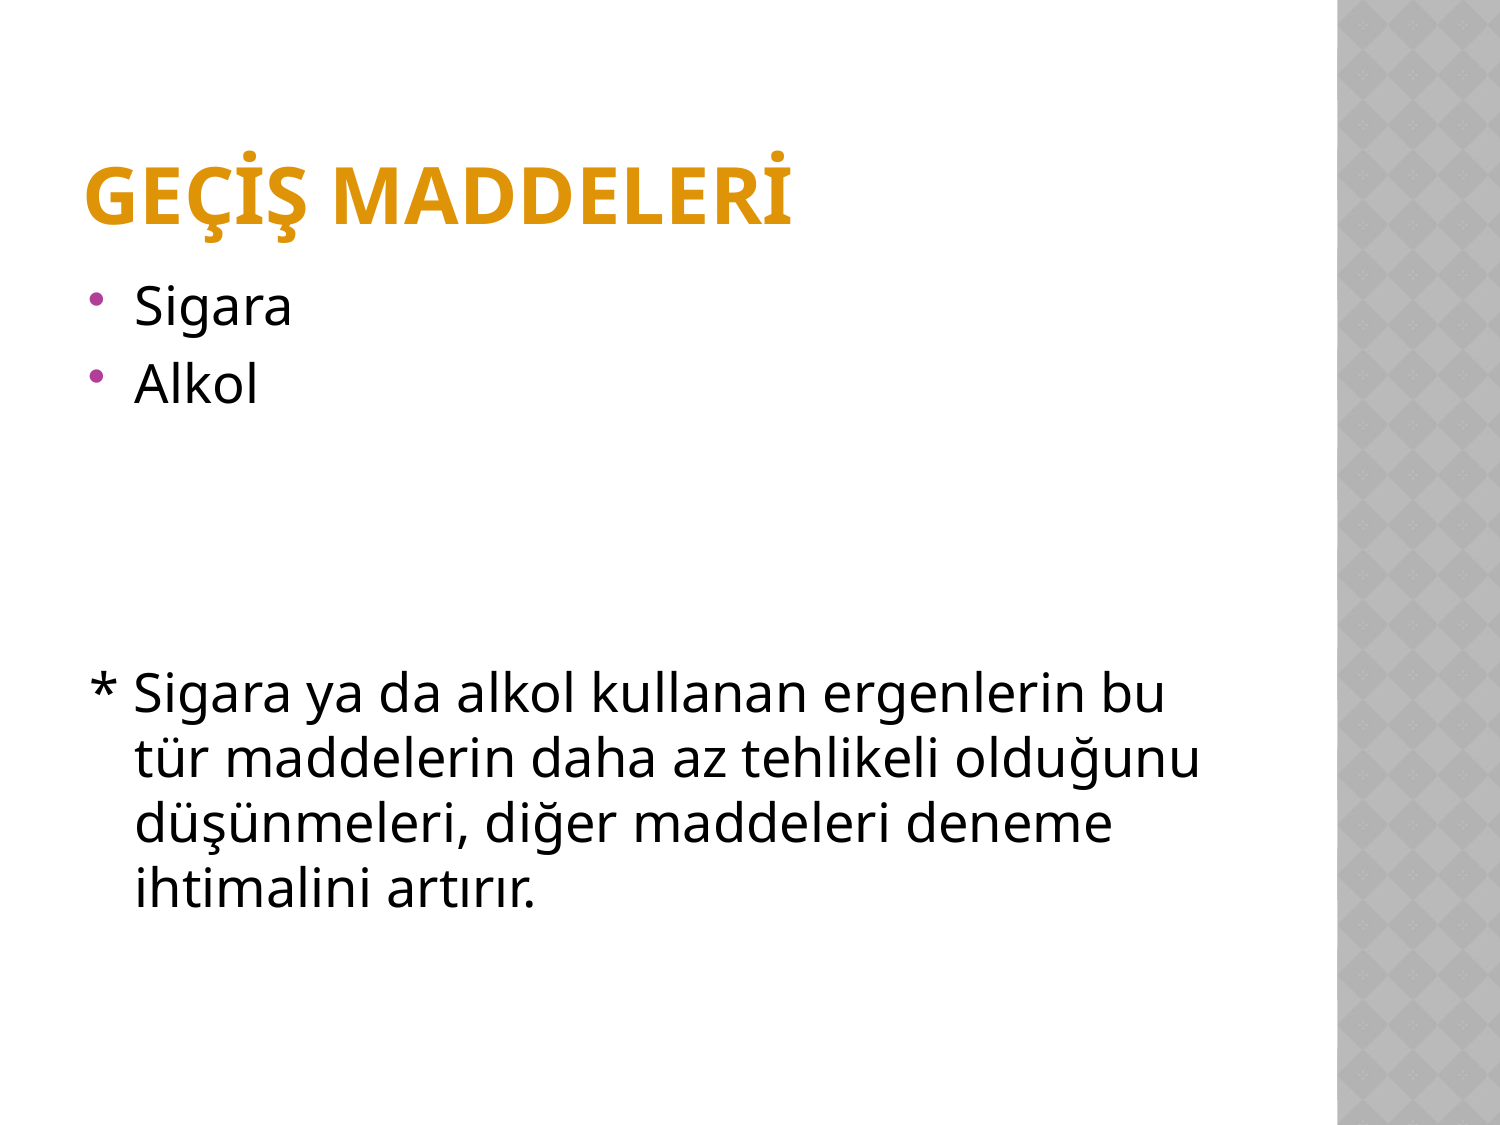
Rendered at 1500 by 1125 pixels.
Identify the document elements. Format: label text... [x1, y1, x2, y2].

list Sigara Alkol * Sigara ya da alkol kullanan ergenlerin bu tür maddelerin daha az tehlikeli olduğunu düşünmeleri, diğer maddeleri deneme ihtimalini artırır. [75, 264, 1263, 1059]
title Geçiş maddeleri [75, 52, 1263, 240]
